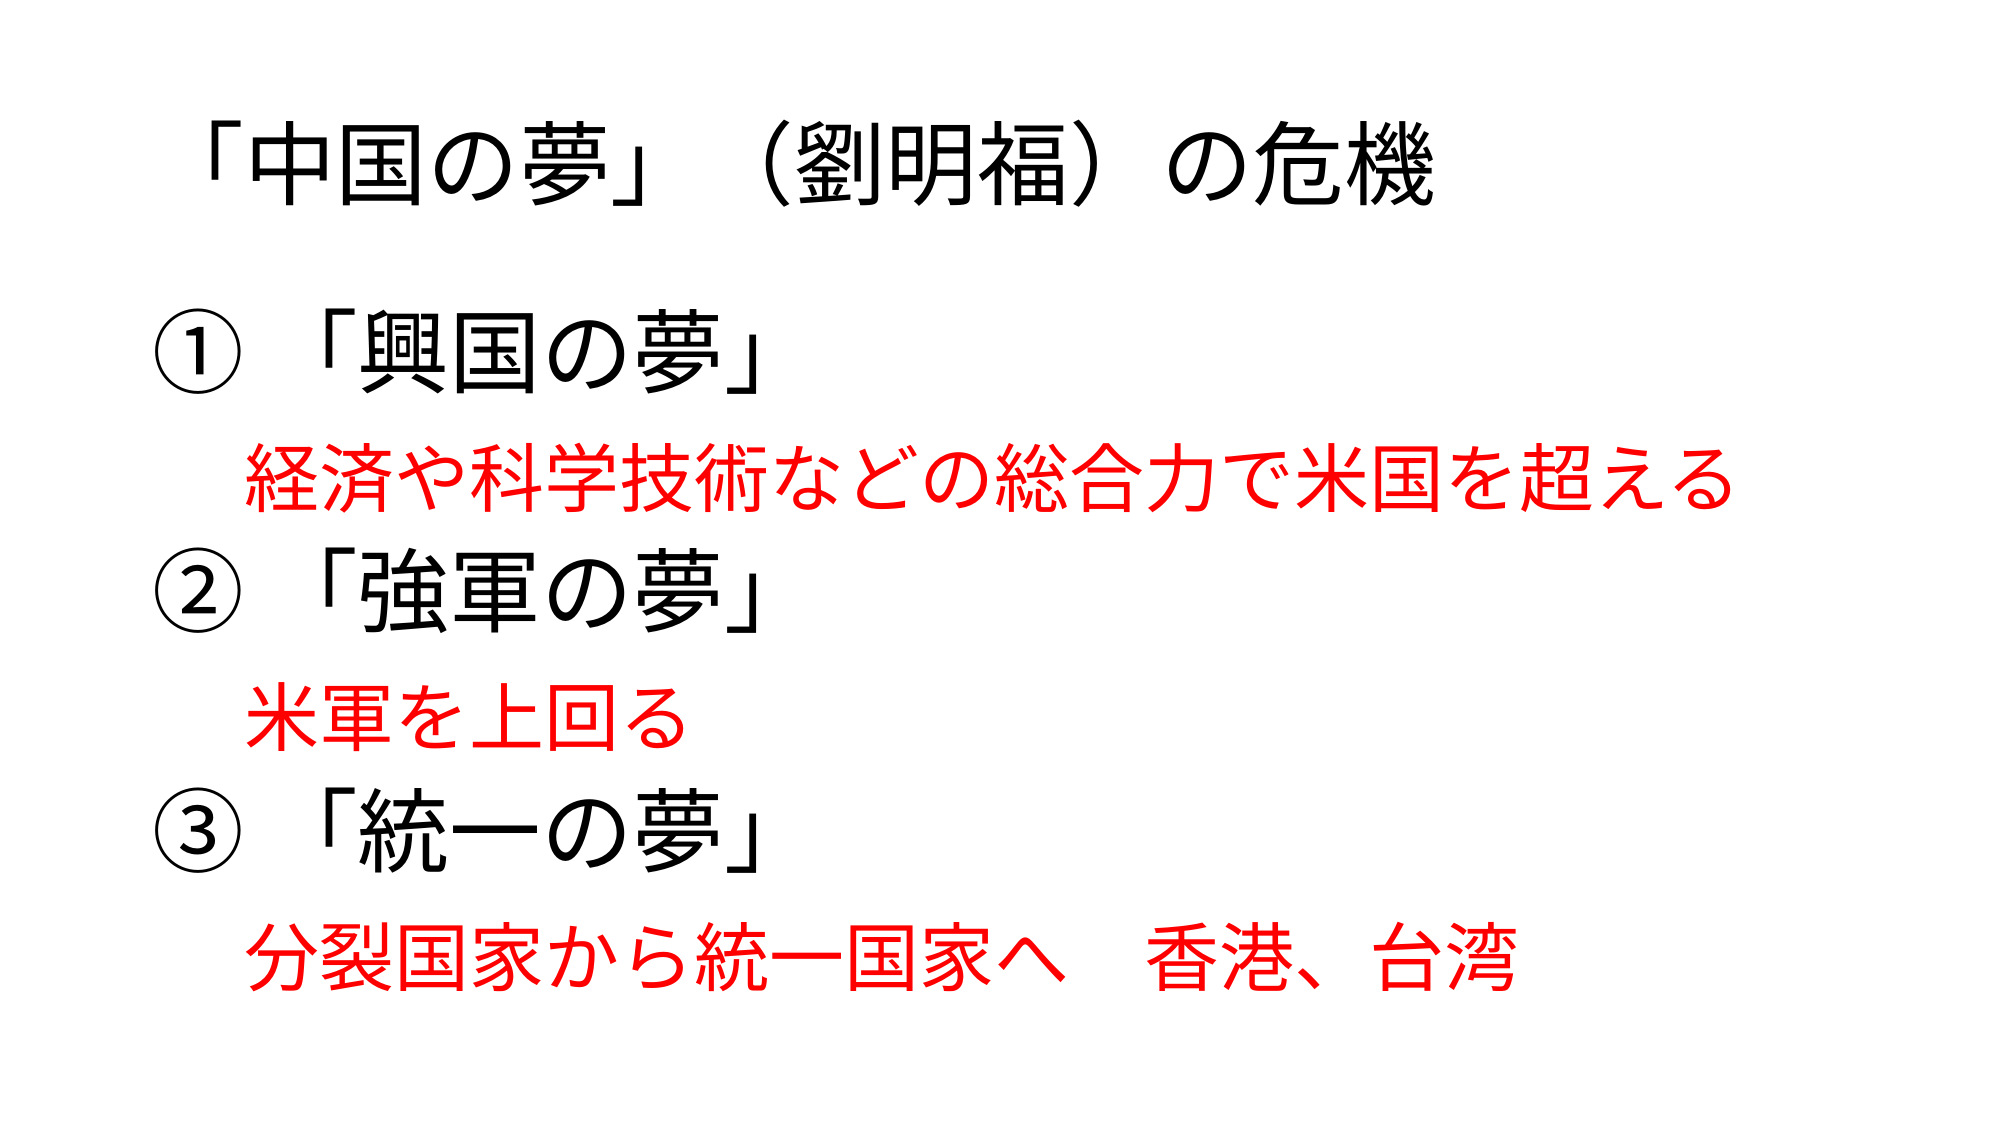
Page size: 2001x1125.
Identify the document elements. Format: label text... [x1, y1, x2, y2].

list ①「興国の夢」 経済や科学技術などの総合力で米国を超える ②「強軍の夢」 米軍を上回る ③「統一の夢」 分裂国家から統一国家へ 香港、台湾 [137, 299, 1863, 1014]
title 「中国の夢」（劉明福）の危機 [137, 59, 1863, 278]
